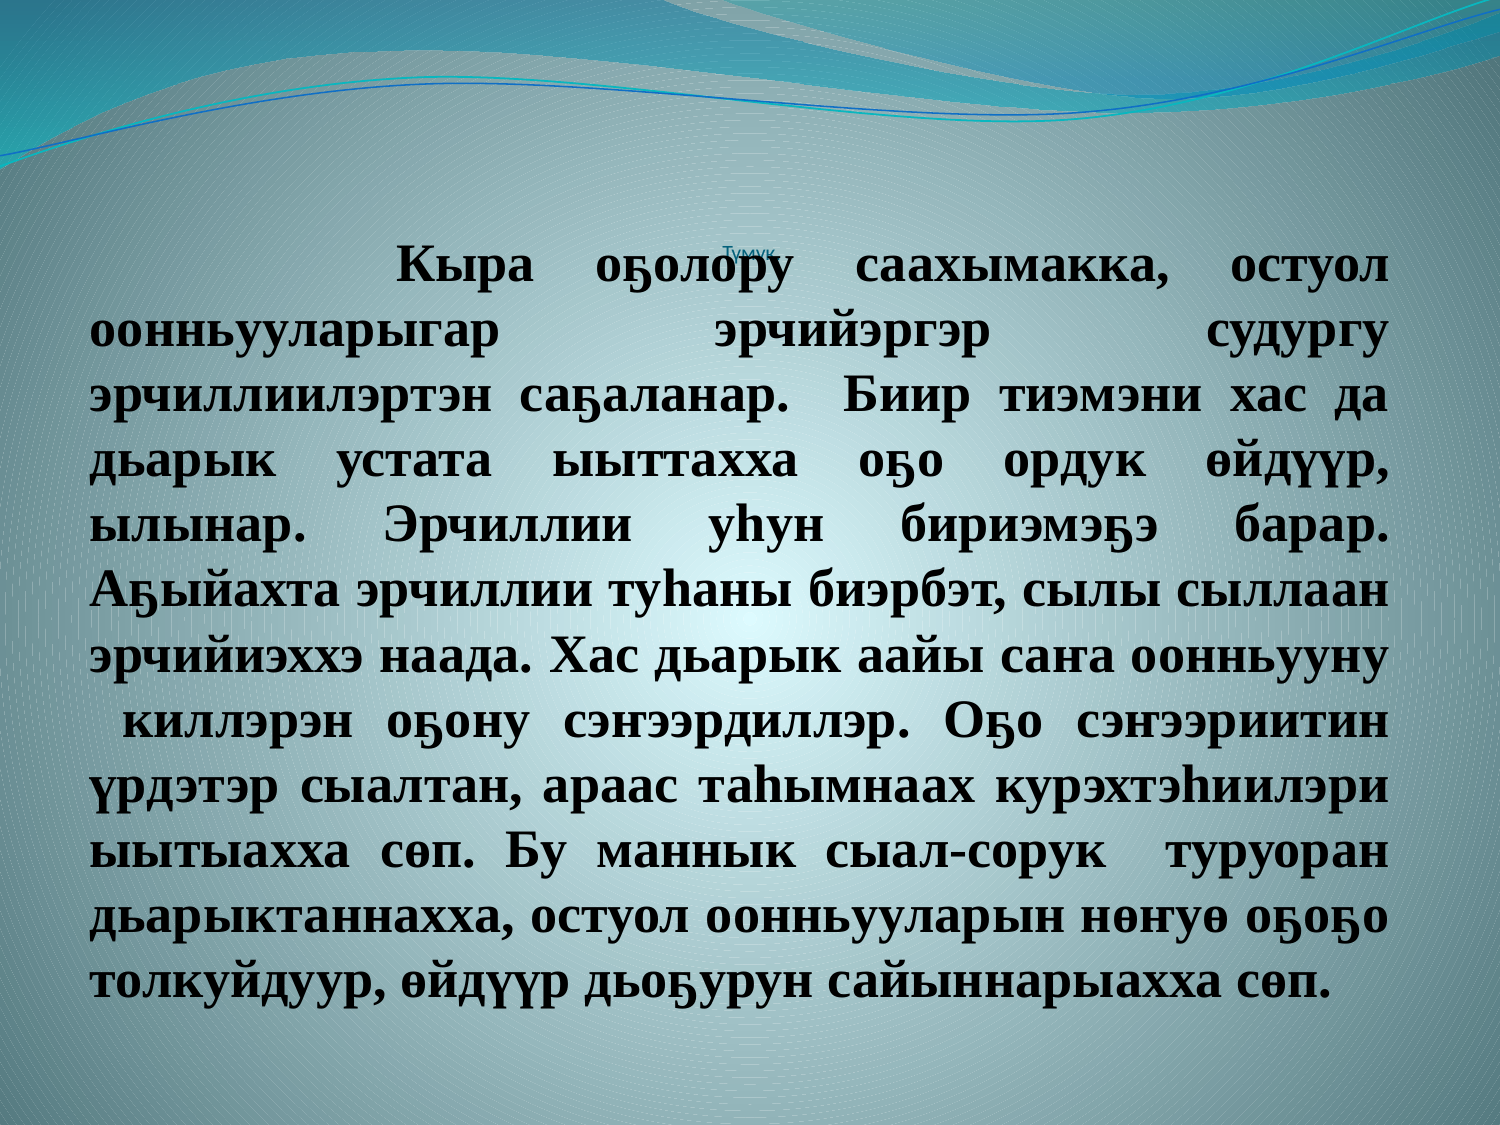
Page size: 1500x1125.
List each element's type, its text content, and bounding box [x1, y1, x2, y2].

list Кыра оҕолору саахымакка, остуол оонньууларыгар эрчийэргэр судургу эрчиллиилэртэн саҕаланар. Биир тиэмэни хас да дьарык устата ыыттахха оҕо ордук өйдүүр, ылынар. Эрчиллии уһун бириэмэҕэ барар. Аҕыйахта эрчиллии туһаны биэрбэт, сылы сыллаан эрчийиэххэ наада. Хас дьарык аайы саҥа оонньууну киллэрэн оҕону сэҥээрдиллэр. Оҕо сэҥээриитин үрдэтэр сыалтан, араас таһымнаах курэхтэһиилэри ыытыахха сөп. Бу маннык сыал-сорук туруоран дьарыктаннахха, остуол оонньууларын нөҥуө оҕоҕо толкуйдуур, өйдүүр дьоҕурун сайыннарыахха сөп. [75, 219, 1407, 1020]
title Түмүк. [76, 66, 1427, 291]
